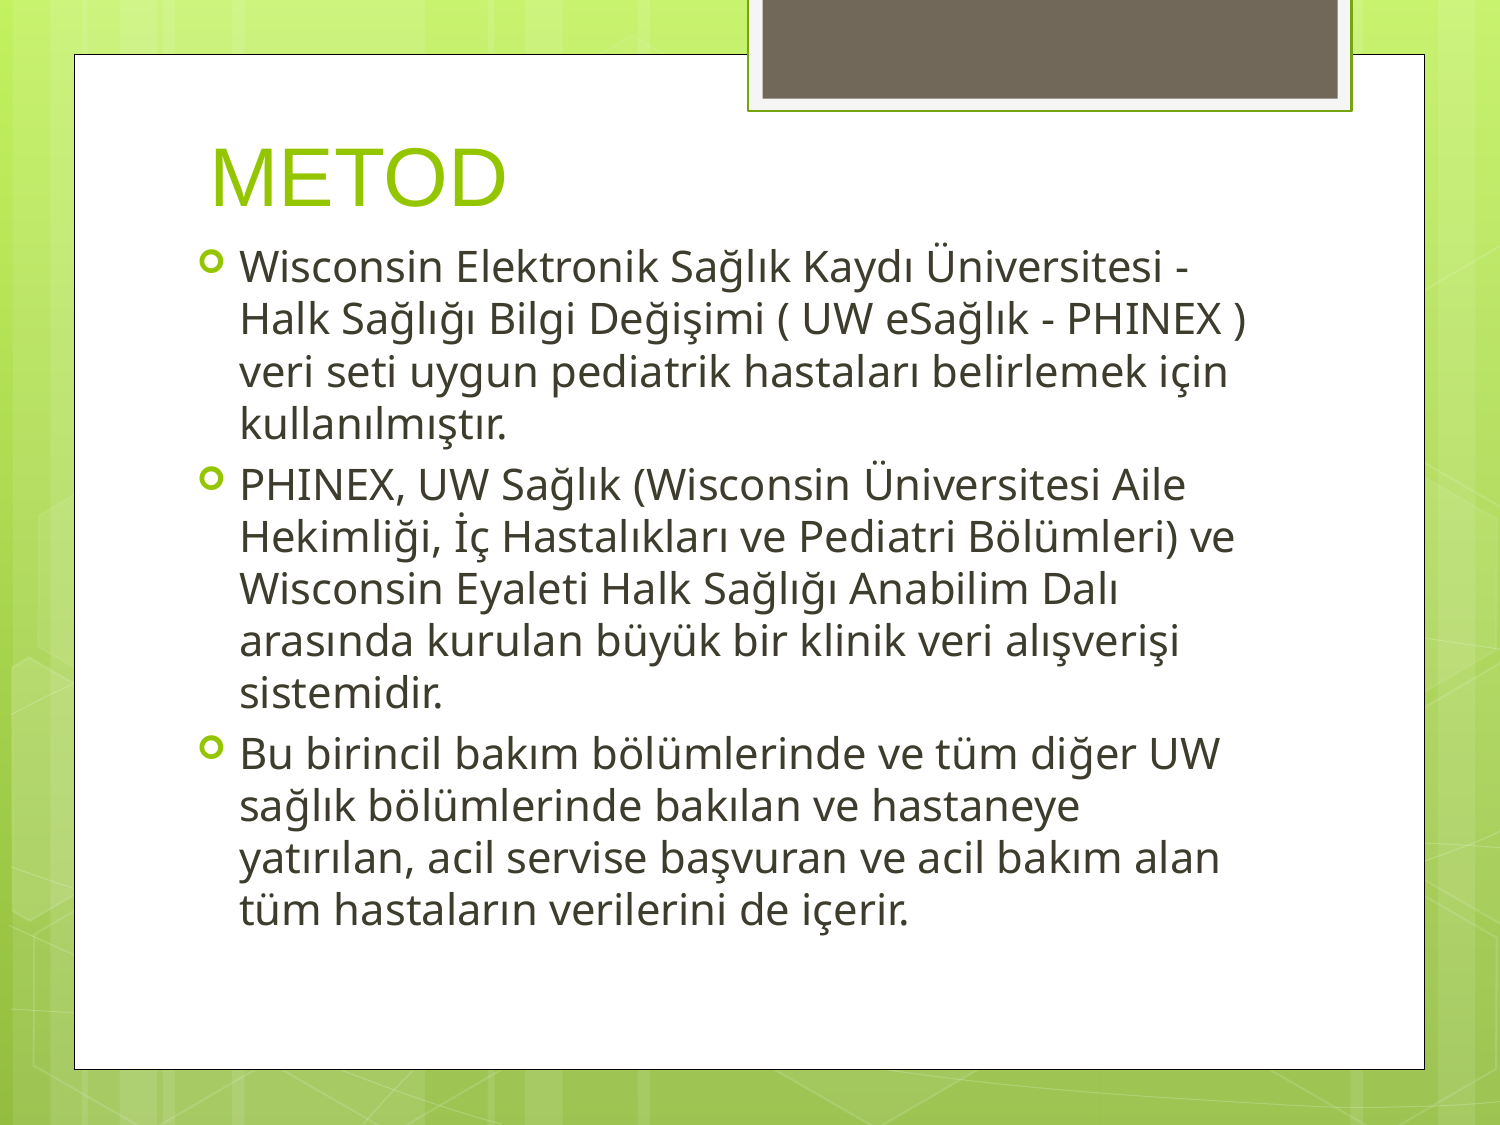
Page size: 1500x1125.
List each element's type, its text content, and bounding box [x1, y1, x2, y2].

list Wisconsin Elektronik Sağlık Kaydı Üniversitesi - Halk Sağlığı Bilgi Değişimi ( UW eSağlık - PHINEX ) veri seti uygun pediatrik hastaları belirlemek için kullanılmıştır. PHINEX, UW Sağlık (Wisconsin Üniversitesi Aile Hekimliği, İç Hastalıkları ve Pediatri Bölümleri) ve Wisconsin Eyaleti Halk Sağlığı Anabilim Dalı arasında kurulan büyük bir klinik veri alışverişi sistemidir. Bu birincil bakım bölümlerinde ve tüm diğer UW sağlık bölümlerinde bakılan ve hastaneye yatırılan, acil servise başvuran ve acil bakım alan tüm hastaların verilerini de içerir. [171, 231, 1283, 957]
title METOD [194, 42, 1348, 231]
